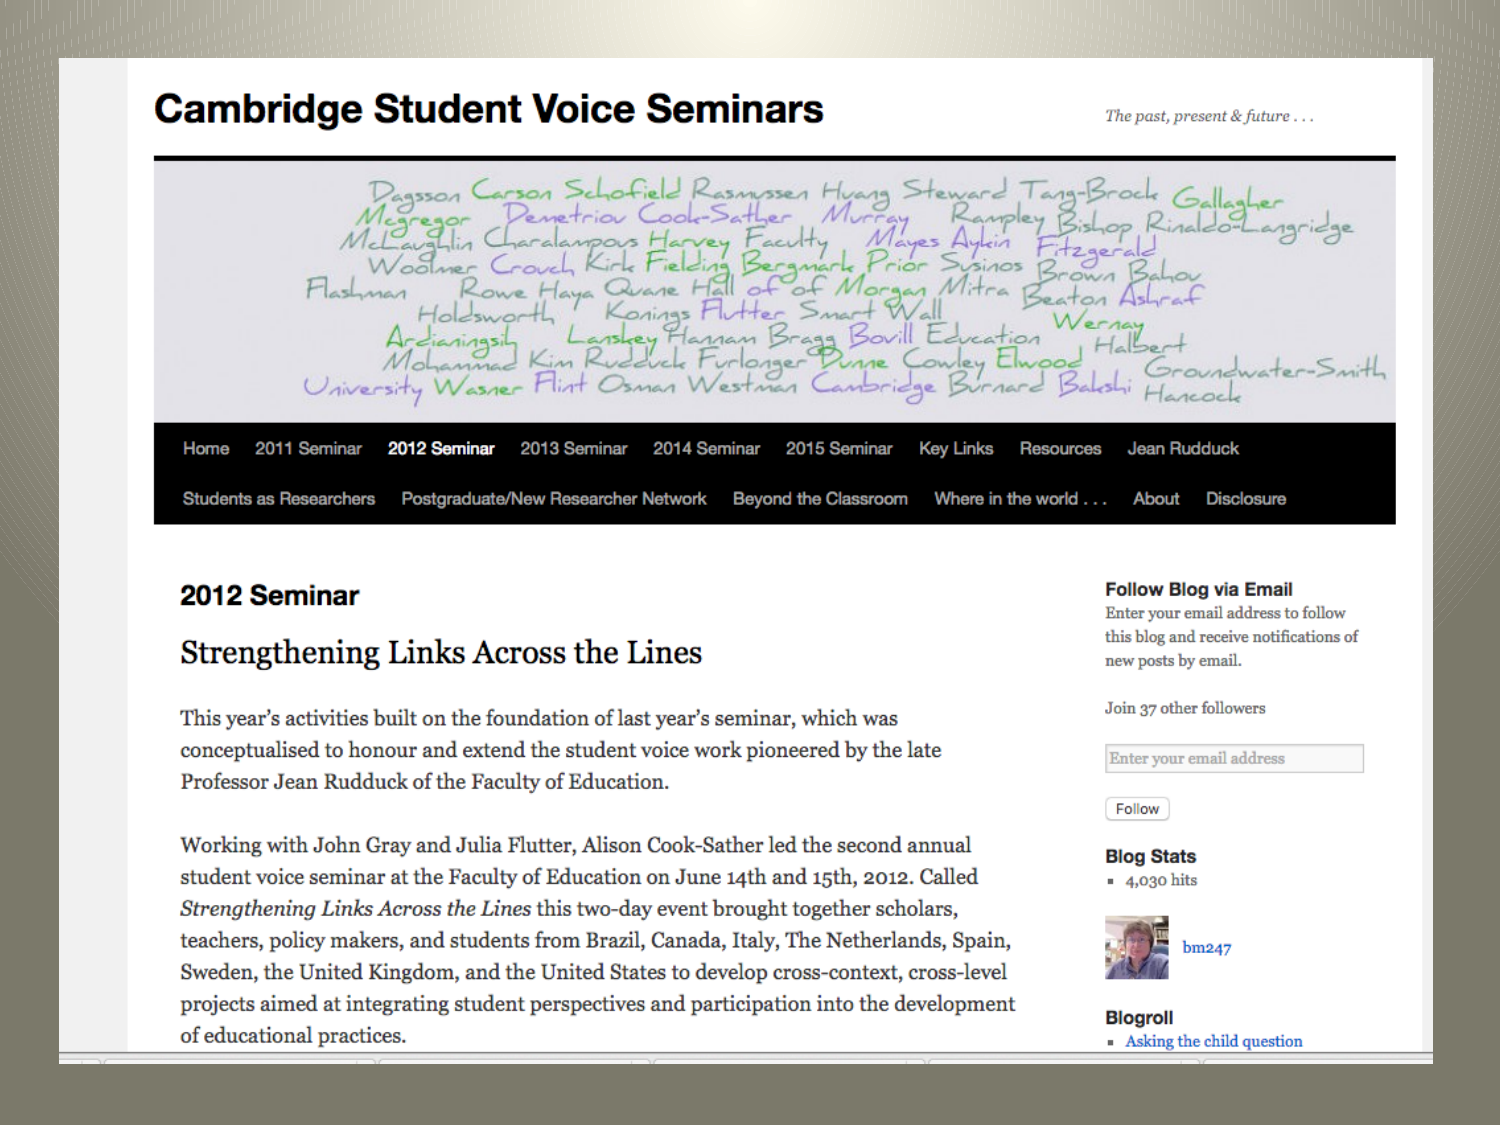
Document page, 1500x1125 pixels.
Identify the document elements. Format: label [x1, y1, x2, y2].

list [0, 58, 1500, 1064]
